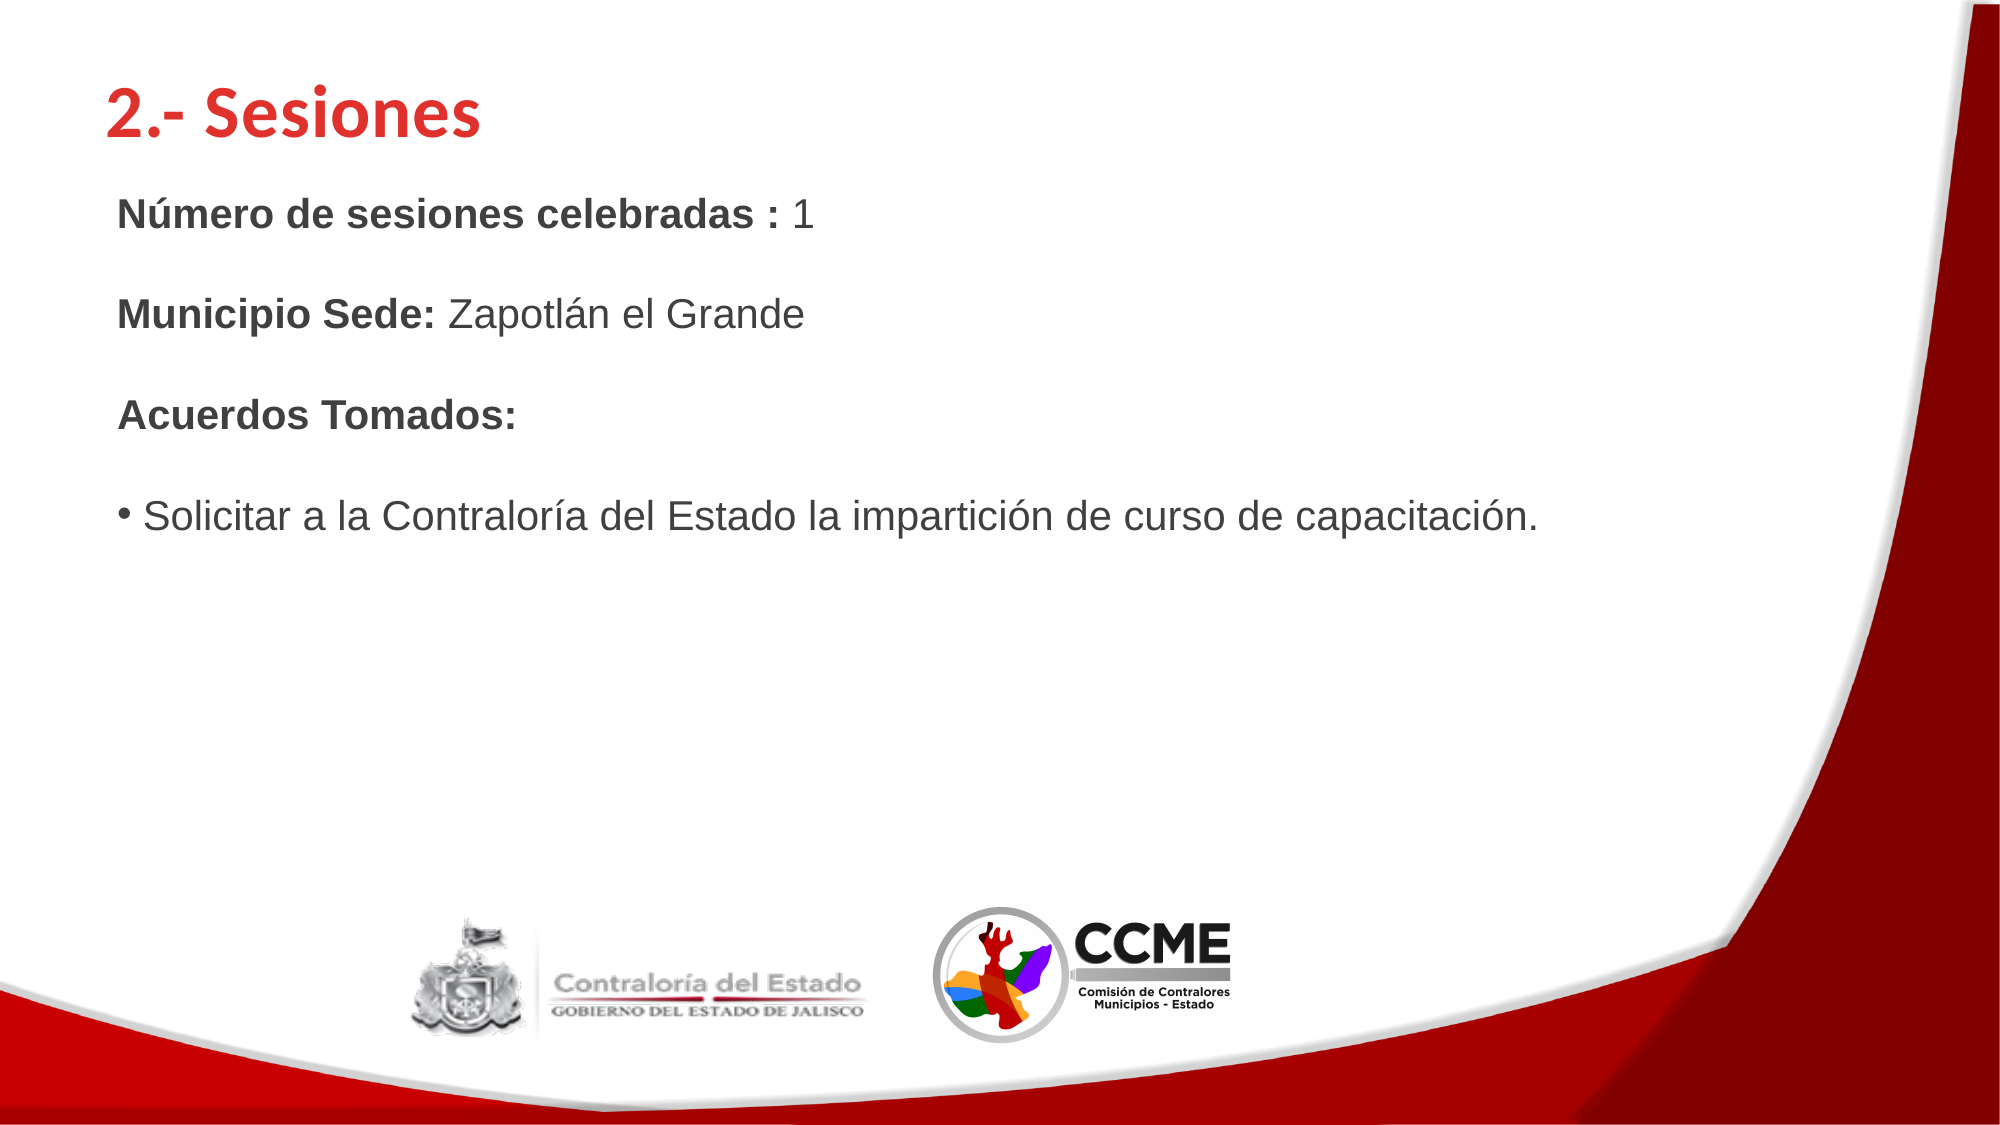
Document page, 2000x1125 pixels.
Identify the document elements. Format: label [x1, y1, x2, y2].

text_box [0, 0, 2000, 1125]
